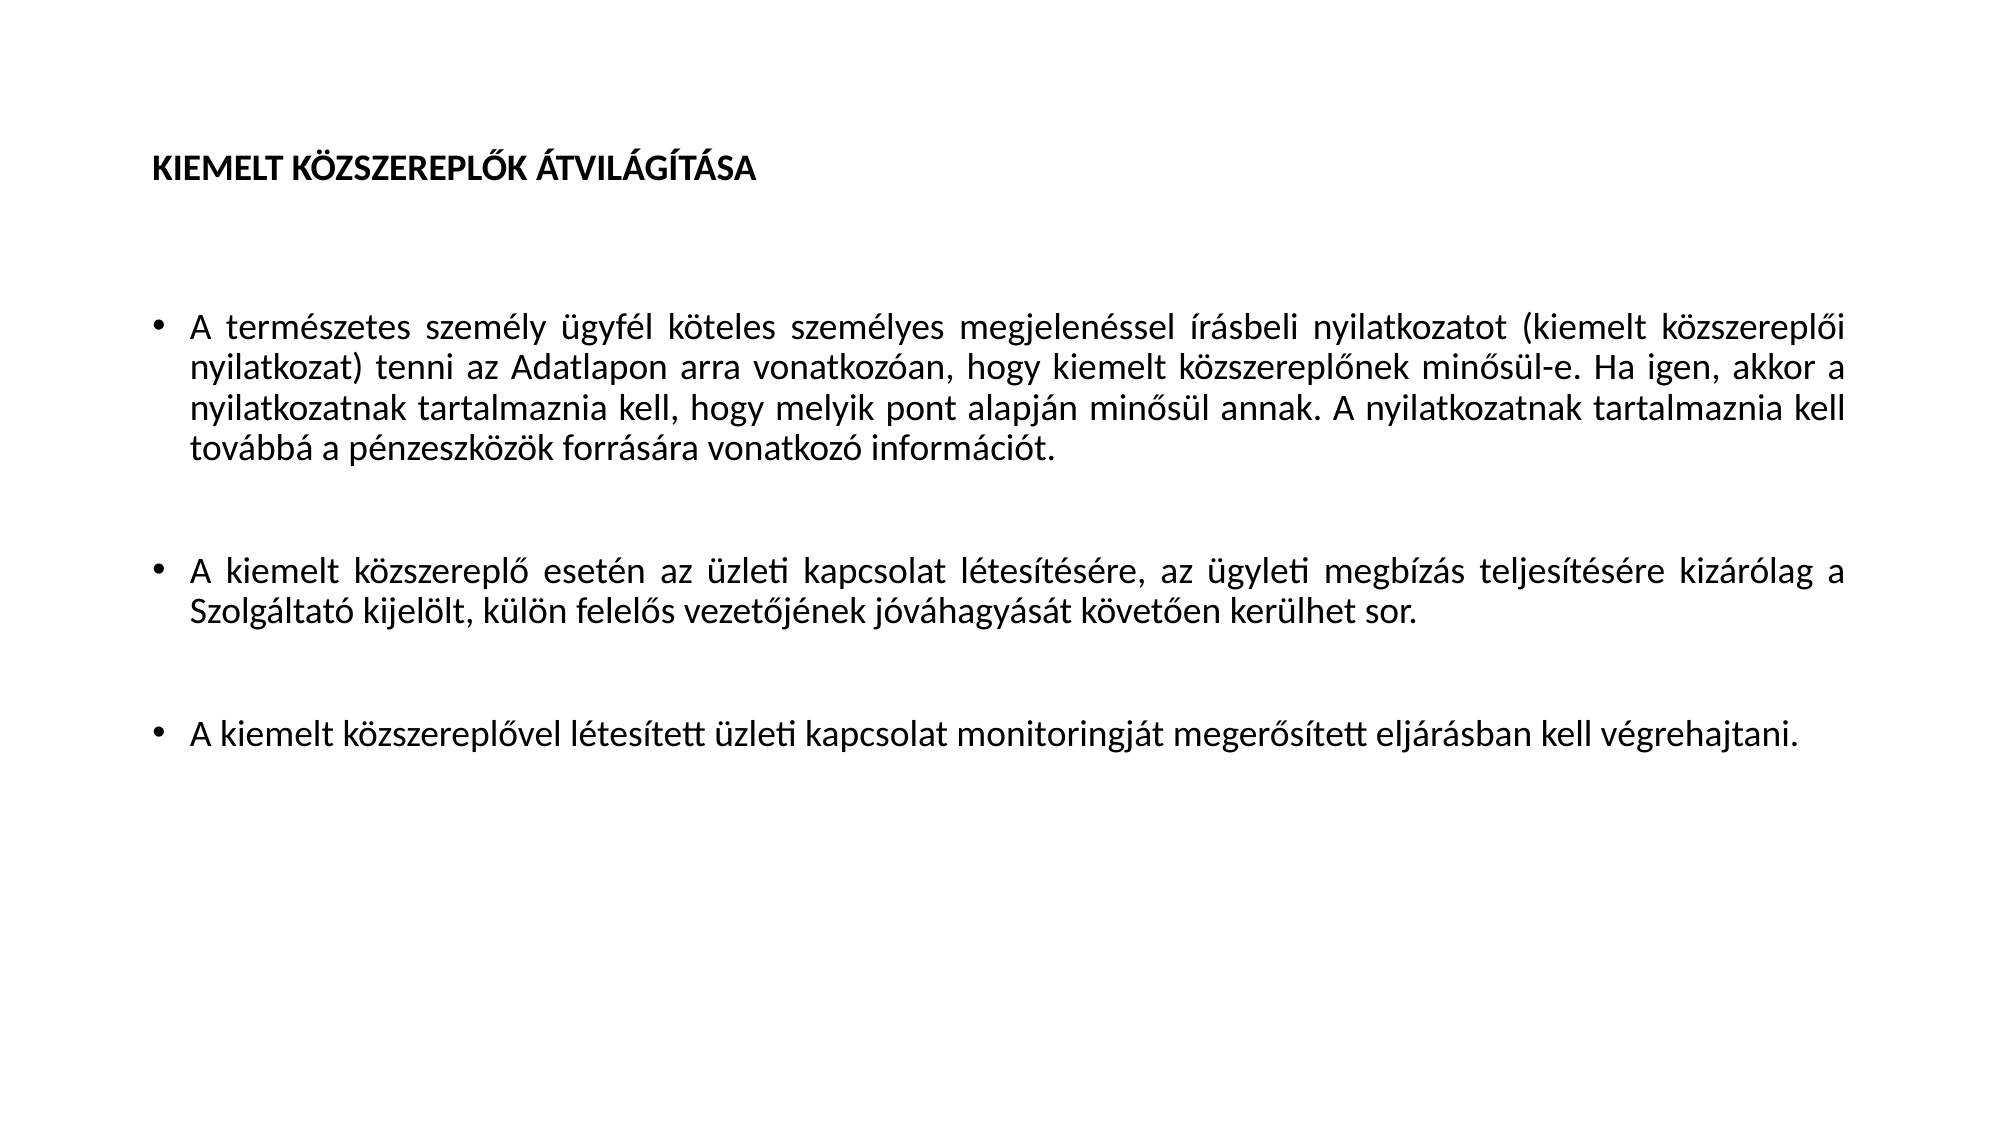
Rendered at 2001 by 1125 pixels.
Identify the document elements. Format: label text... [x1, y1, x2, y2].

list A természetes személy ügyfél köteles személyes megjelenéssel írásbeli nyilatkozatot (kiemelt közszereplői nyilatkozat) tenni az Adatlapon arra vonatkozóan, hogy kiemelt közszereplőnek minősül-e. Ha igen, akkor a nyilatkozatnak tartalmaznia kell, hogy melyik pont alapján minősül annak. A nyilatkozatnak tartalmaznia kell továbbá a pénzeszközök forrására vonatkozó információt. A kiemelt közszereplő esetén az üzleti kapcsolat létesítésére, az ügyleti megbízás teljesítésére kizárólag a Szolgáltató kijelölt, külön felelős vezetőjének jóváhagyását követően kerülhet sor. A kiemelt közszereplővel létesített üzleti kapcsolat monitoringját megerősített eljárásban kell végrehajtani. [137, 299, 1863, 1014]
title KIEMELT KÖZSZEREPLŐK ÁTVILÁGÍTÁSA [137, 59, 1863, 278]
